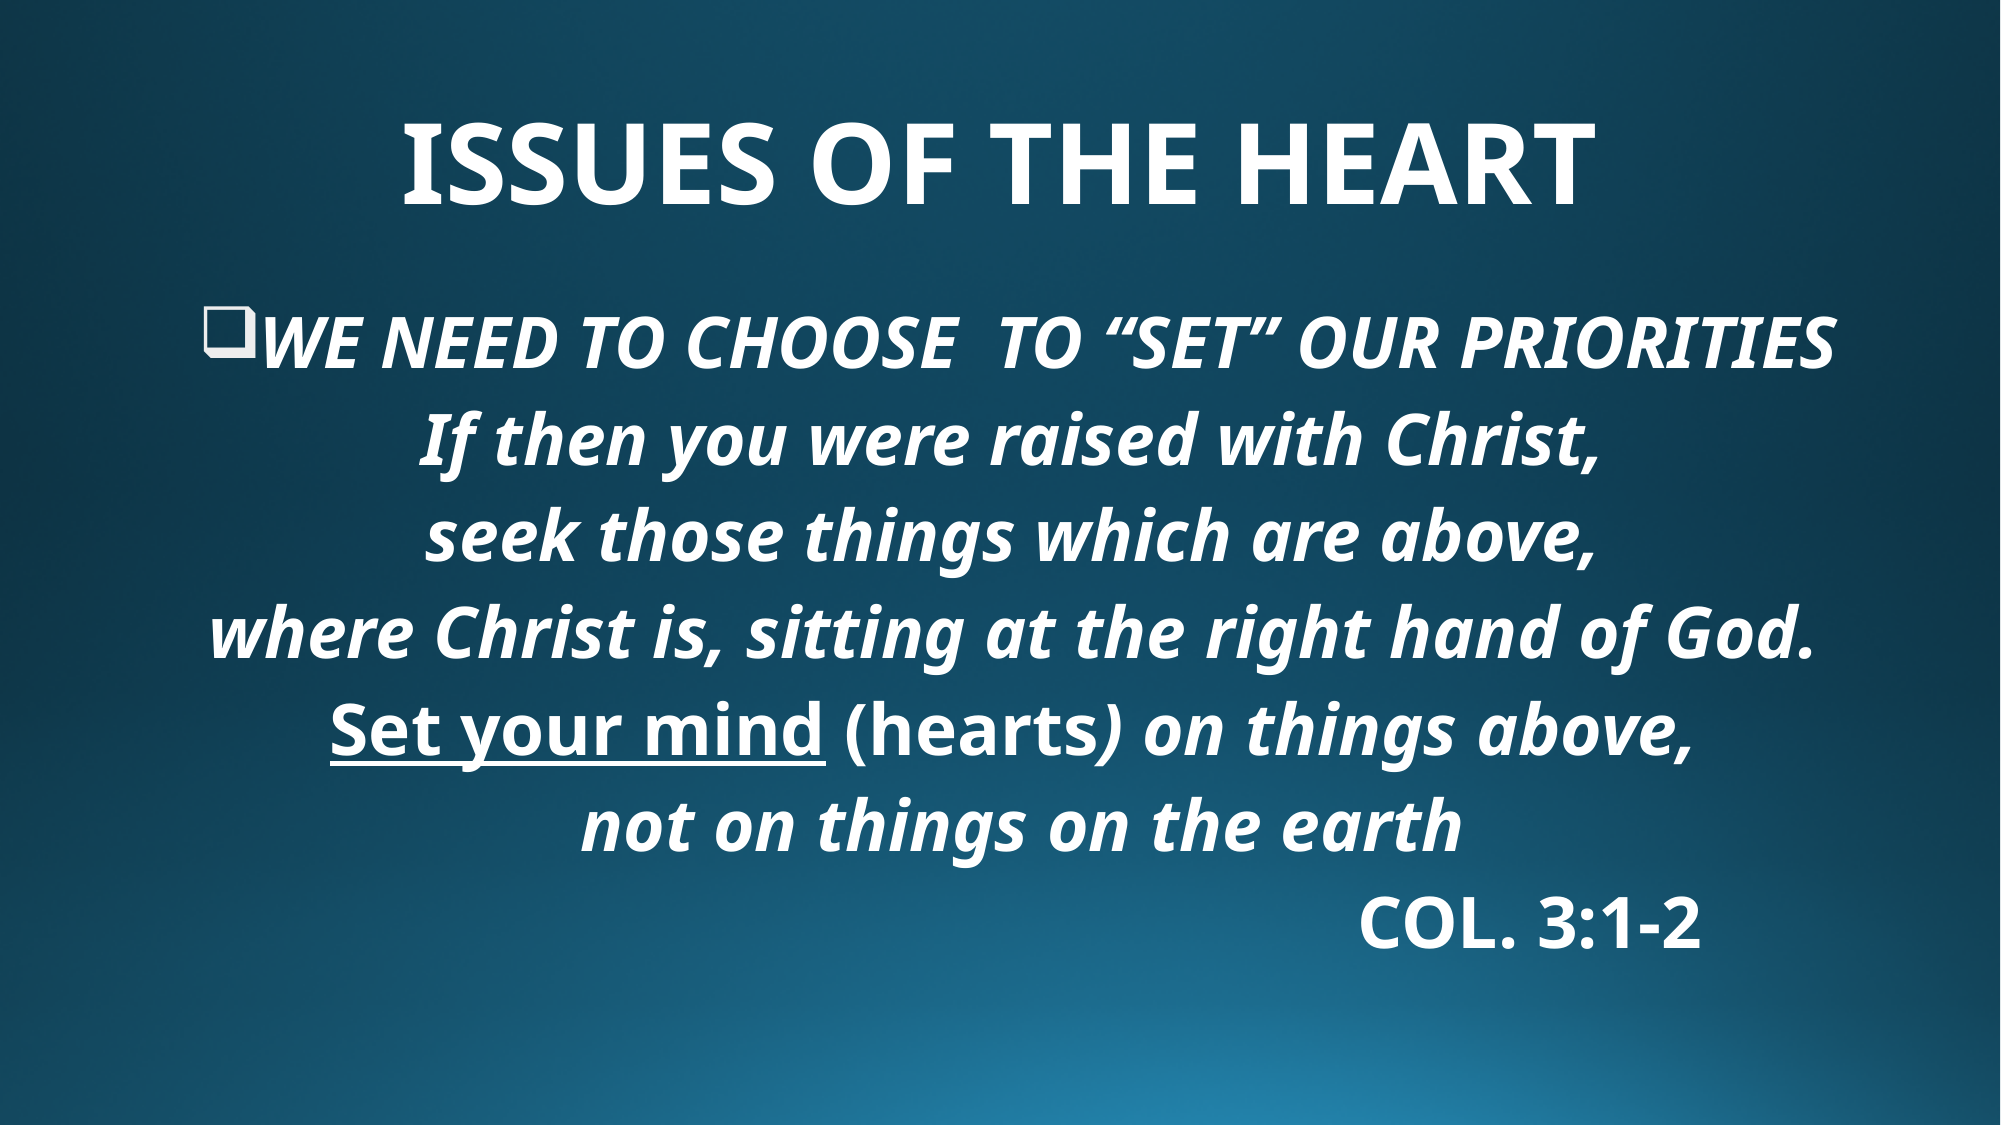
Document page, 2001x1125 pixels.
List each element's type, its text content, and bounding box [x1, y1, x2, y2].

list WE NEED TO CHOOSE TO “SET” OUR PRIORITIES If then you were raised with Christ, seek those things which are above, where Christ is, sitting at the right hand of God. Set your mind (hearts) on things above, not on things on the earth COL. 3:1-2 [183, 299, 1863, 1014]
title ISSUES OF THE HEART [137, 59, 1863, 278]
picture [0, 0, 2001, 1125]
